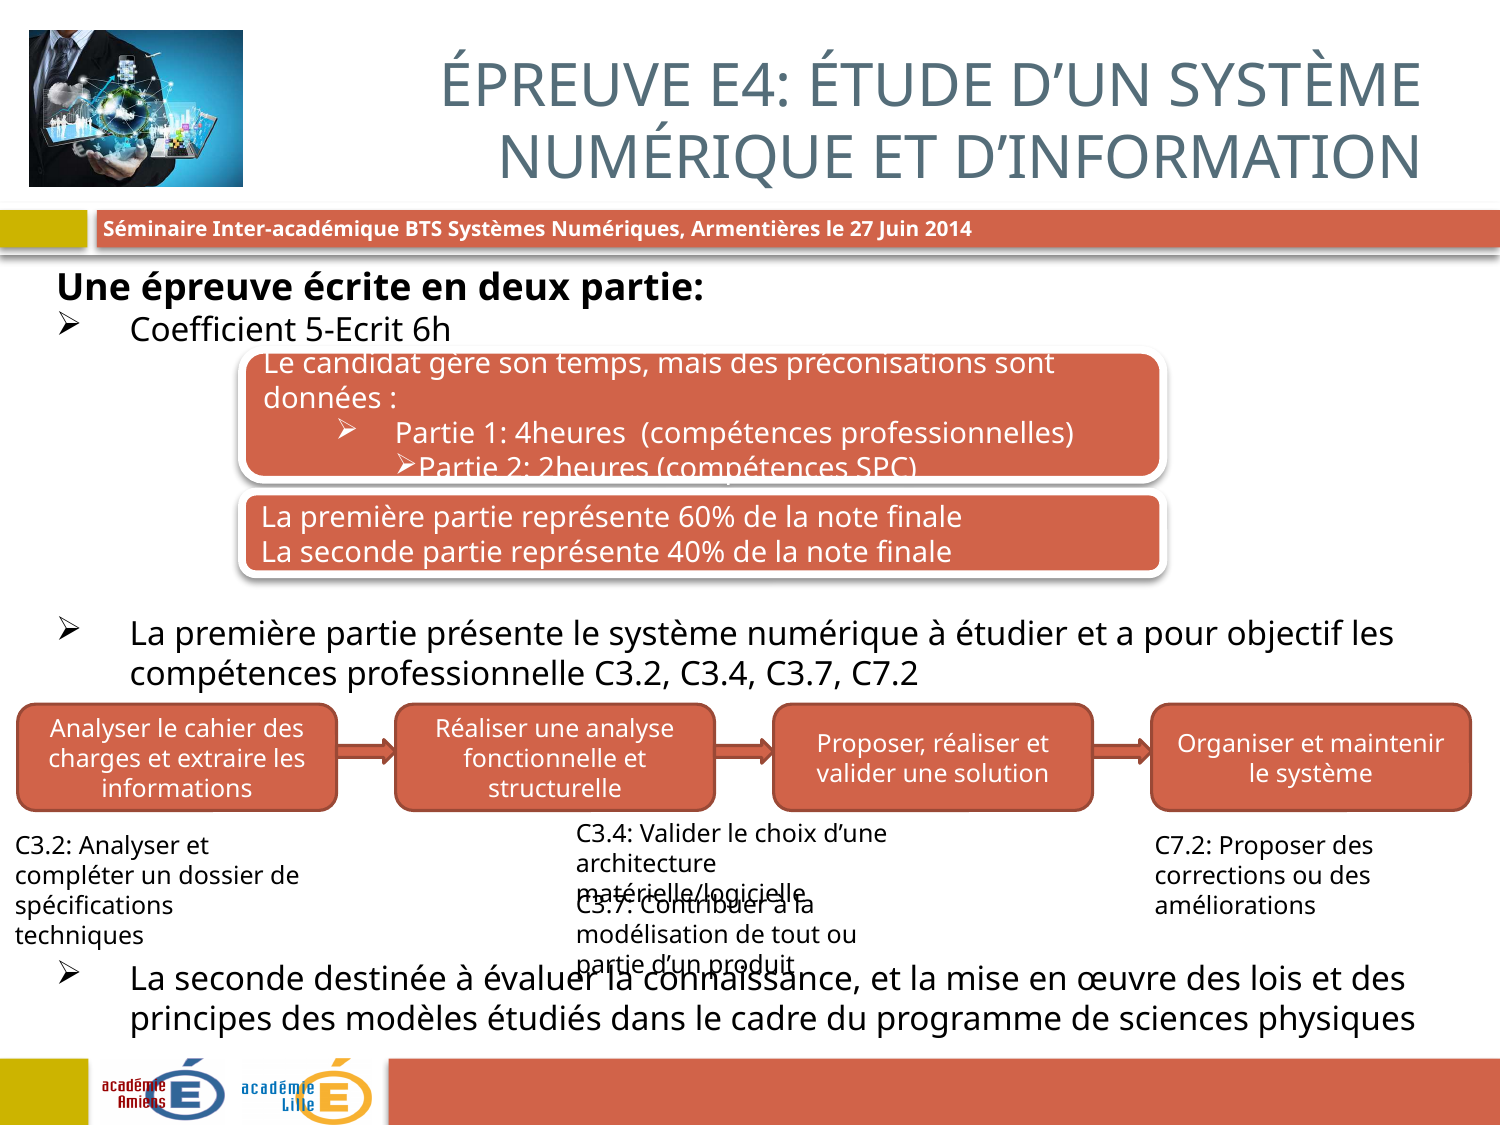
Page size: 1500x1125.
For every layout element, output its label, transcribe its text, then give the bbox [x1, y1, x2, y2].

text_box Une épreuve écrite en deux partie: Coefficient 5-Ecrit 6h La première partie présente le système numérique à étudier et a pour objectif les compétences professionnelle C3.2, C3.4, C3.7, C7.2 La seconde destinée à évaluer la connaissance, et la mise en œuvre des lois et des principes des modèles étudiés dans le cadre du programme de sciences physiques [41, 255, 1471, 702]
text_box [1092, 703, 1500, 899]
text_box Une épreuve écrite en deux partie: Coefficient 5-Ecrit 6h La première partie présente le système numérique à étudier et a pour objectif les compétences professionnelle C3.2, C3.4, C3.7, C7.2 La seconde destinée à évaluer la connaissance, et la mise en œuvre des lois et des principes des modèles étudiés dans le cadre du programme de sciences physiques [41, 909, 1471, 1045]
picture [29, 30, 243, 187]
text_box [336, 703, 1093, 958]
picture [100, 1058, 225, 1125]
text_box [0, 703, 335, 959]
picture [242, 1058, 372, 1125]
title Épreuve E4: étude d’un système numérique et d’information [100, 37, 1438, 200]
text_box Le candidat gère son temps, mais des préconisations sont données : Partie 1: 4heures (compétences professionnelles) Partie 2: 2heures (compétences SPC) [238, 345, 1168, 484]
text_box La première partie représente 60% de la note finale La seconde partie représente 40% de la note finale [238, 487, 1168, 579]
